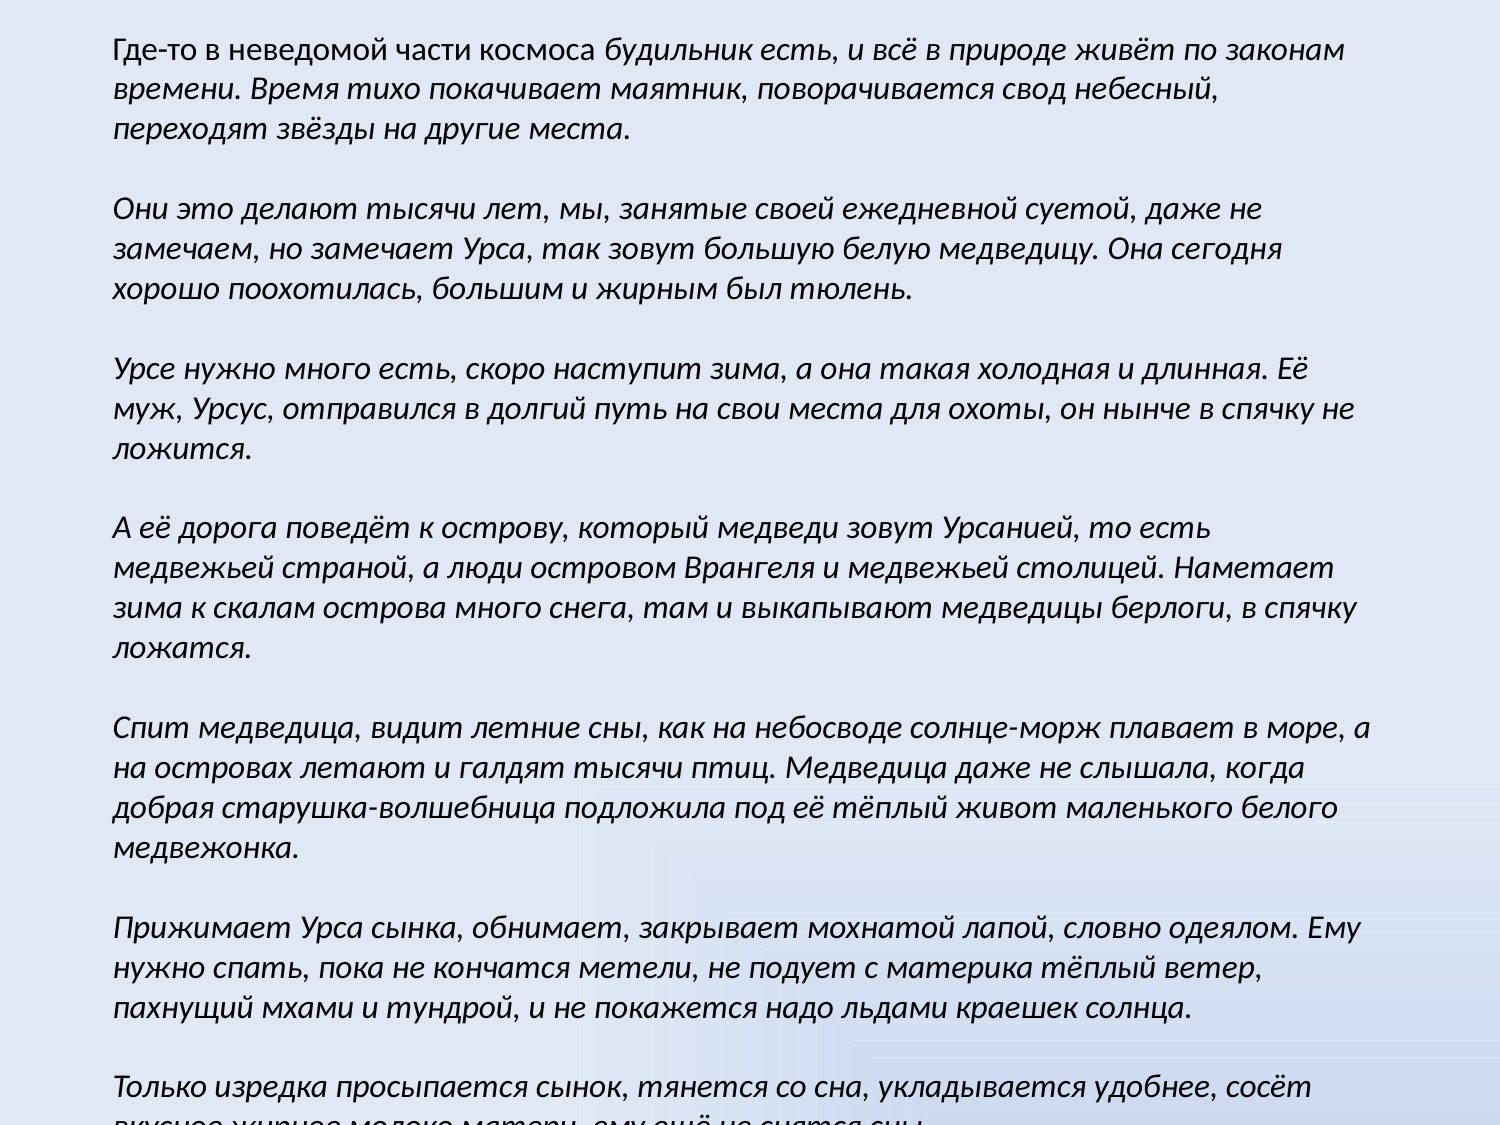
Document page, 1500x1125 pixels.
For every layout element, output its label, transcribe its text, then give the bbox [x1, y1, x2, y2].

list Где-то в неведомой части космоса будильник есть, и всё в природе живёт по законам времени. Время тихо покачивает маятник, поворачивается свод небесный, переходят звёзды на другие места. Они это делают тысячи лет, мы, занятые своей ежедневной суетой, даже не замечаем, но замечает Урcа, так зовут большую белую медведицу. Она сегодня хорошо поохотилась, большим и жирным был тюлень. Урсе нужно много есть, скоро наступит зима, а она такая холодная и длинная. Её муж, Урсус, отправился в долгий путь на свои места для охоты, он нынче в спячку не ложится. А её дорога поведёт к острову, который медведи зовут Урсанией, то есть медвежьей страной, а люди островом Врангеля и медвежьей столицей. Наметает зима к скалам острова много снега, там и выкапывают медведицы берлоги, в спячку ложатся. Спит медведица, видит летние сны, как на небосводе солнце-морж плавает в море, а на островах летают и галдят тысячи птиц. Медведица даже не слышала, когда добрая старушка-волшебница подложила под её тёплый живот маленького белого медвежонка. Прижимает Урса сынка, обнимает, закрывает мохнатой лапой, словно одеялом. Ему нужно спать, пока не кончатся метели, не подует с материка тёплый ветер, пахнущий мхами и тундрой, и не покажется надо льдами краешек солнца. Только изредка просыпается сынок, тянется со сна, укладывается удобнее, сосёт вкусное жирное молоко матери, ему ещё не снятся сны. Чуток сон Урсы, она слышит: ветер всё реже завывает в скалах острова, слышит медведица треск раскалывающегося льда. Все медведи знают, что это топает, уходит к северу тётка Темень. [41, 19, 1392, 1125]
